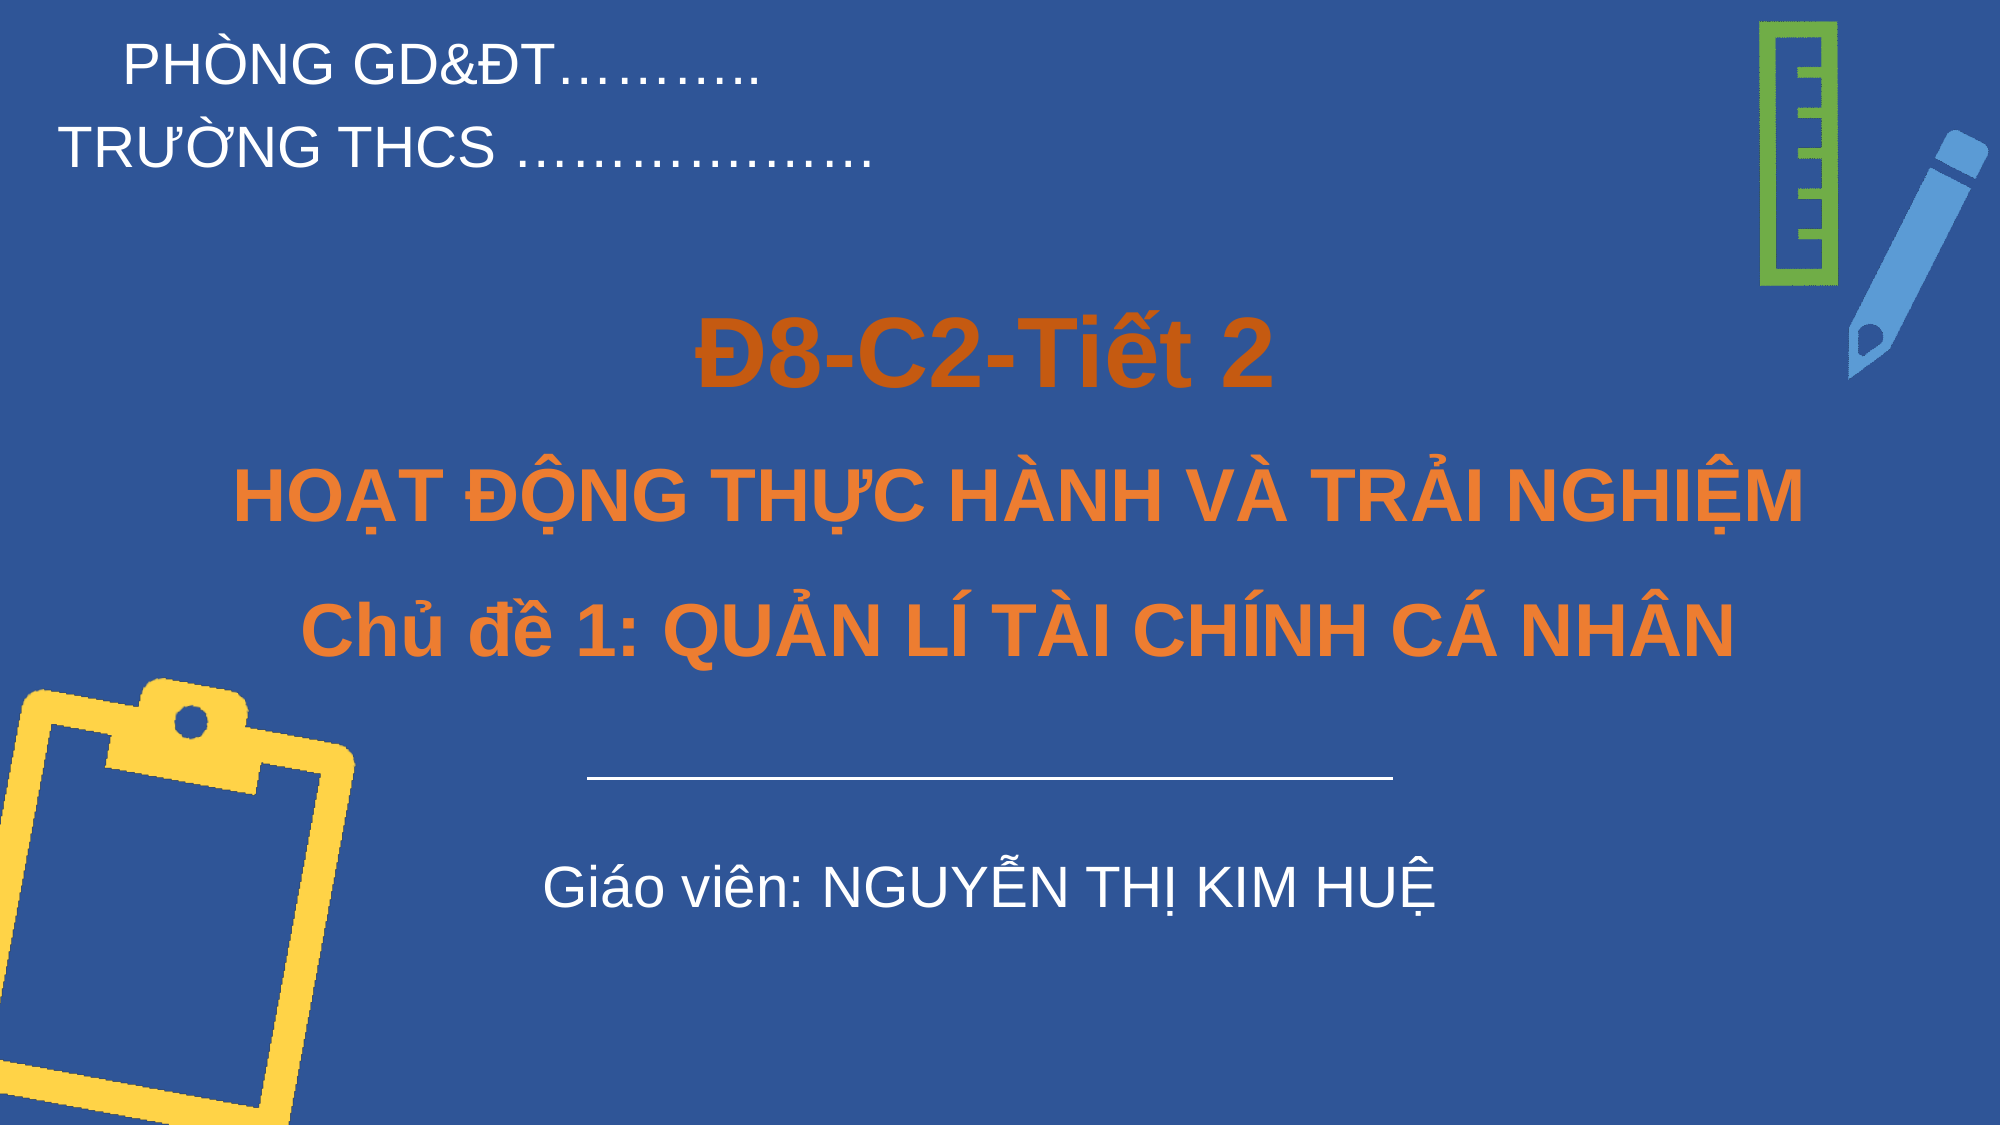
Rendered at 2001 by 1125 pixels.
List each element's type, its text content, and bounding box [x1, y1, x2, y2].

text_box Đ8-C2-Tiết 2 [680, 279, 1568, 415]
picture [1616, 0, 2000, 405]
title HOẠT ĐỘNG THỰC HÀNH VÀ TRẢI NGHIỆM Chủ đề 1: QUẢN LÍ TÀI CHÍNH CÁ NHÂN [39, 446, 2000, 679]
text_box PHÒNG GD&ĐT……….. TRƯỜNG THCS ………….…… [42, 26, 1543, 298]
subtitle Giáo viên: NGUYỄN THỊ KIM HUỆ [420, 849, 1741, 1121]
picture [0, 604, 464, 1125]
